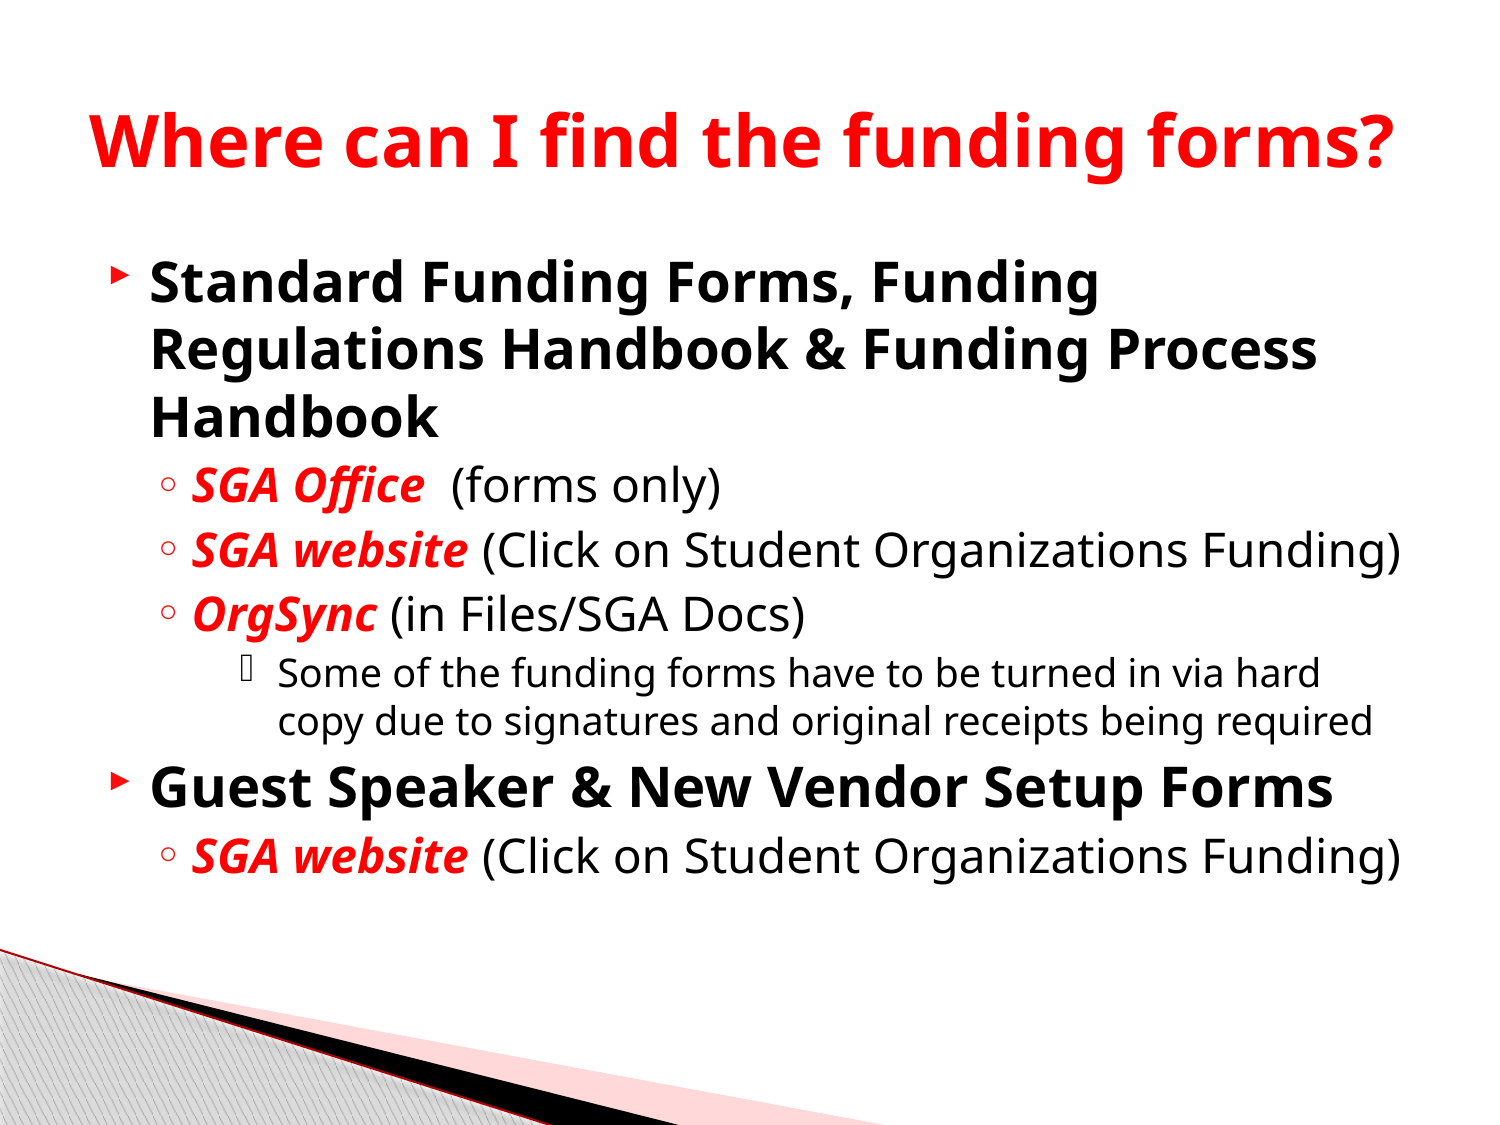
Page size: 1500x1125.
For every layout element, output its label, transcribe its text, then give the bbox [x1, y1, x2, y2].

list Standard Funding Forms, Funding Regulations Handbook & Funding Process Handbook SGA Office (forms only) SGA website (Click on Student Organizations Funding) OrgSync (in Files/SGA Docs) Some of the funding forms have to be turned in via hard copy due to signatures and original receipts being required Guest Speaker & New Vendor Setup Forms SGA website (Click on Student Organizations Funding) [75, 233, 1425, 1048]
title Where can I find the funding forms? [75, 45, 1425, 233]
